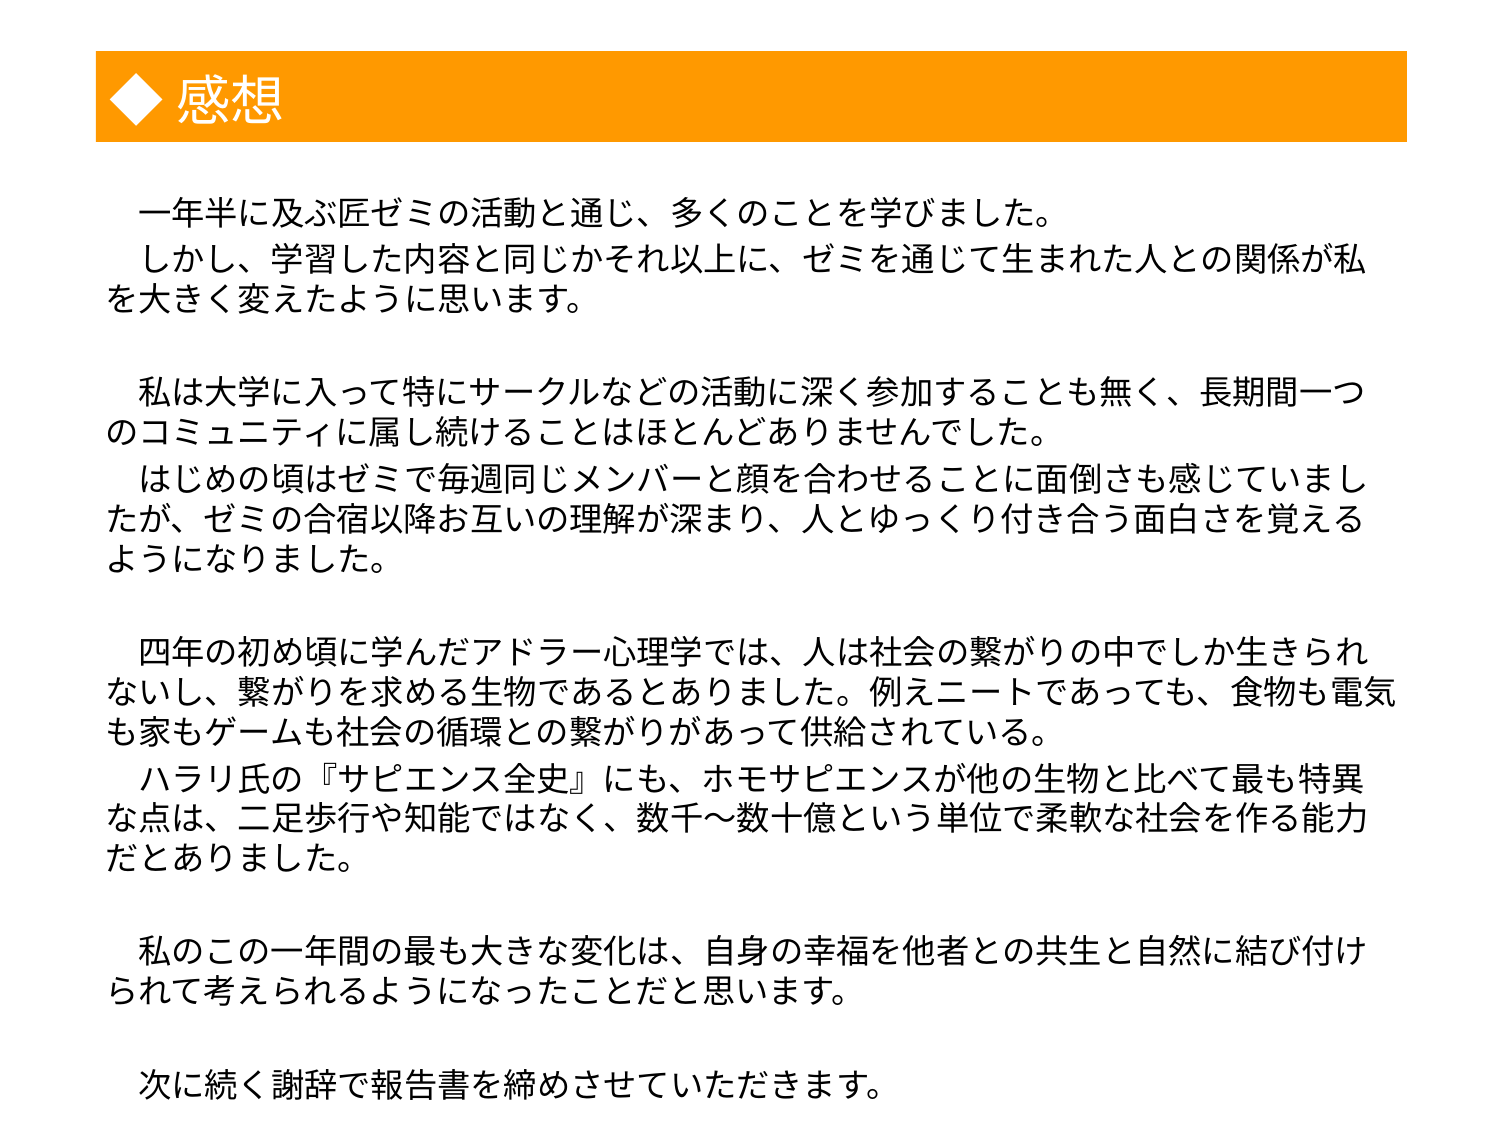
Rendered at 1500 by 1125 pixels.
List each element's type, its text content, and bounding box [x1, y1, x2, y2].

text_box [95, 50, 1408, 145]
text_box 一年半に及ぶ匠ゼミの活動と通じ、多くのことを学びました。 しかし、学習した内容と同じかそれ以上に、ゼミを通じて生まれた人との関係が私を大きく変えたように思います。 私は大学に入って特にサークルなどの活動に深く参加することも無く、長期間一つのコミュニティに属し続けることはほとんどありませんでした。 はじめの頃はゼミで毎週同じメンバーと顔を合わせることに面倒さも感じていましたが、ゼミの合宿以降お互いの理解が深まり、人とゆっくり付き合う面白さを覚えるようになりました。 四年の初め頃に学んだアドラー心理学では、人は社会の繋がりの中でしか生きられないし、繋がりを求める生物であるとありました。例えニートであっても、食物も電気も家もゲームも社会の循環との繋がりがあって供給されている。 ハラリ氏の『サピエンス全史』にも、ホモサピエンスが他の生物と比べて最も特異な点は、二足歩行や知能ではなく、数千～数十億という単位で柔軟な社会を作る能力だとありました。 私のこの一年間の最も大きな変化は、自身の幸福を他者との共生と自然に結び付けられて考えられるようになったことだと思います。 次に続く謝辞で報告書を締めさせていただきます。 [90, 184, 1413, 1112]
